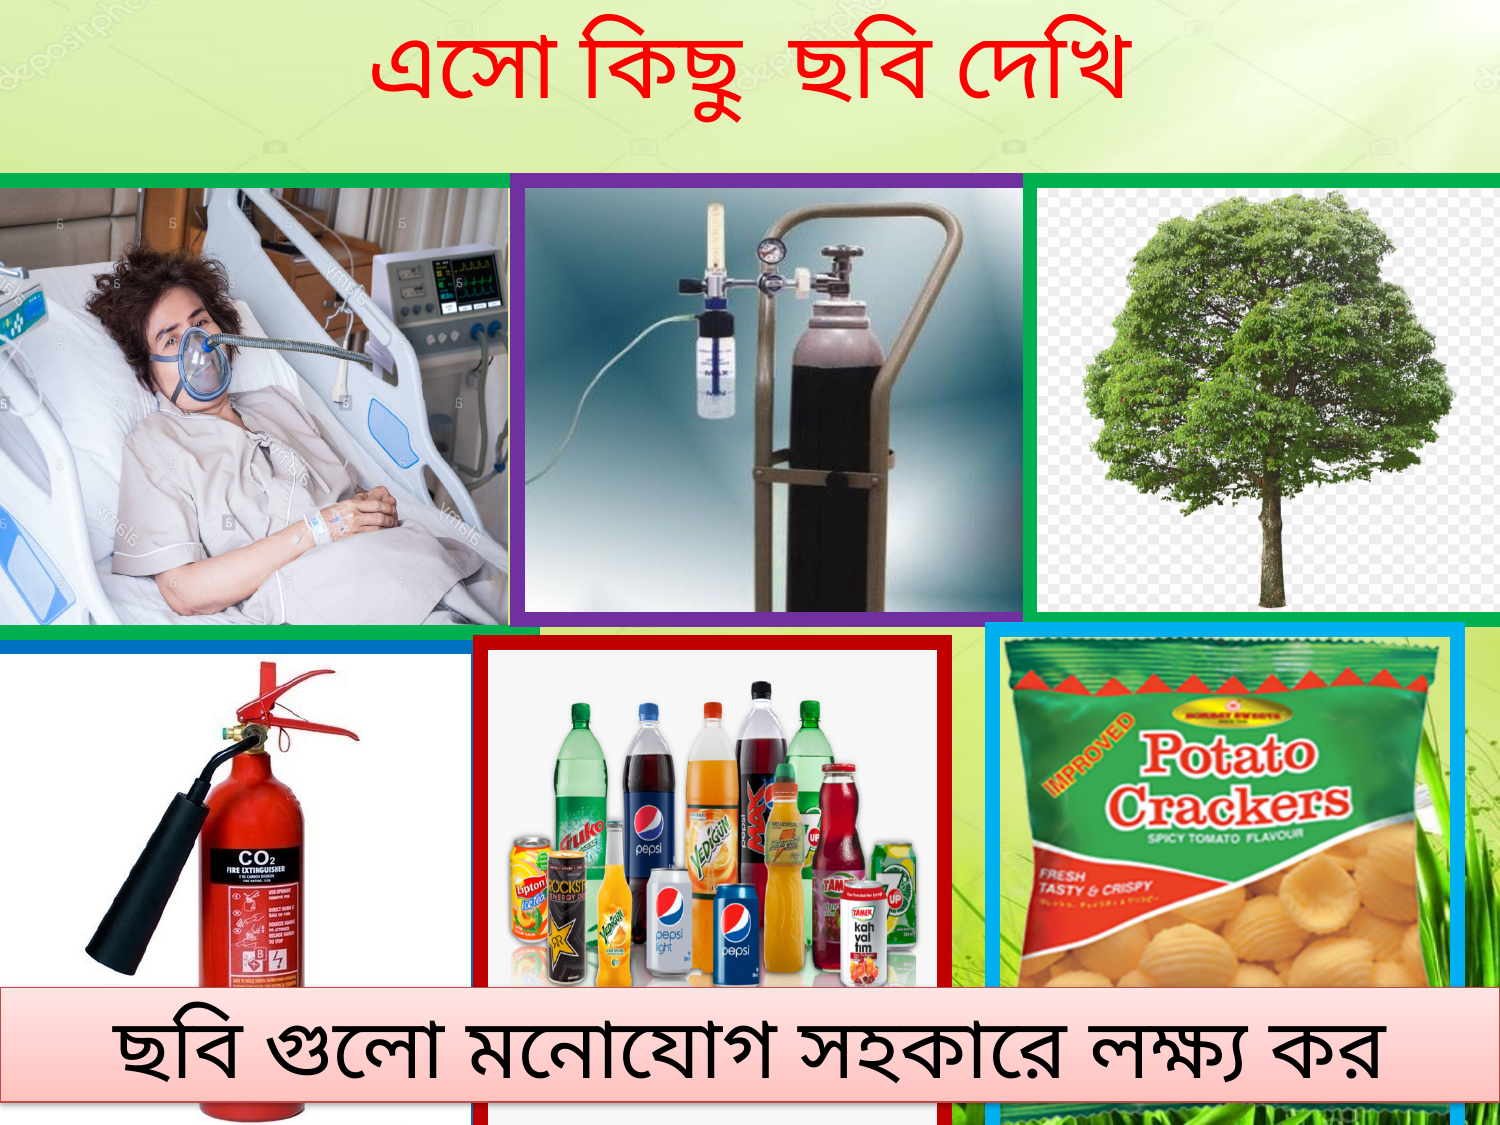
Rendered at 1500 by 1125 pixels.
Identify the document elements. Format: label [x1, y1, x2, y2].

text_box [0, 187, 1500, 1125]
picture [0, 0, 1500, 187]
